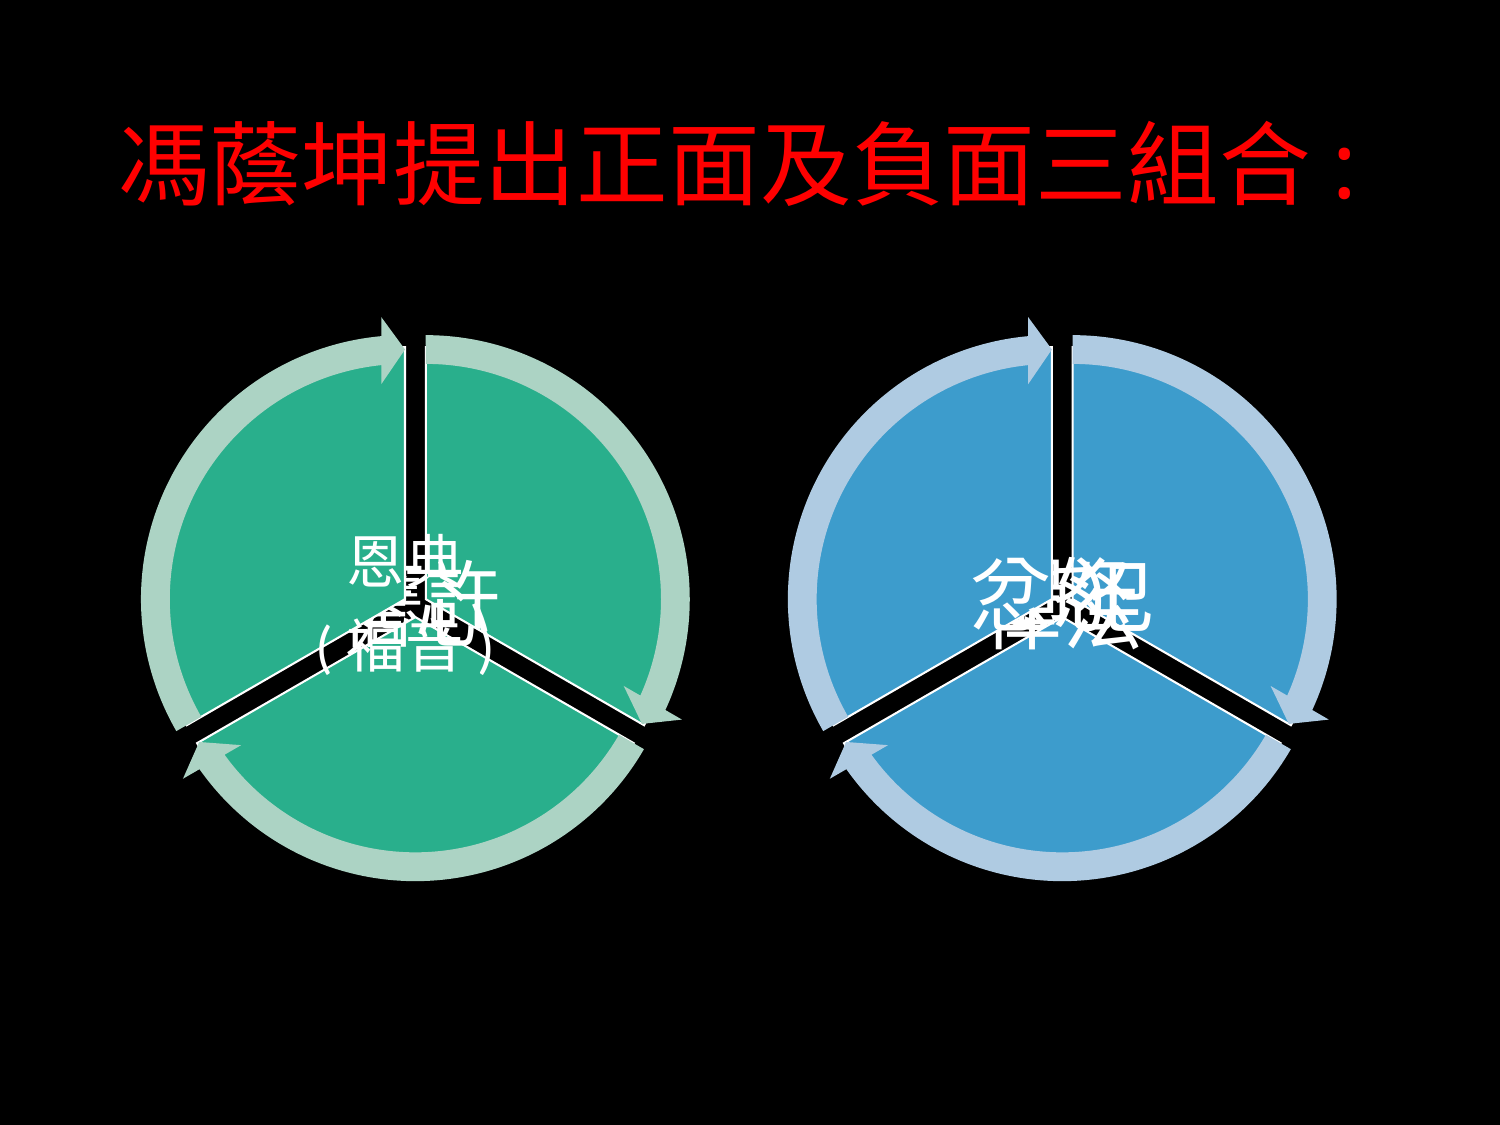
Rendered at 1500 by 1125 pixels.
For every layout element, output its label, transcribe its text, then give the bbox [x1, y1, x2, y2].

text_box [738, 308, 1386, 909]
title 馮蔭坤提出正面及負面三組合: [103, 59, 1397, 278]
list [91, 308, 738, 909]
